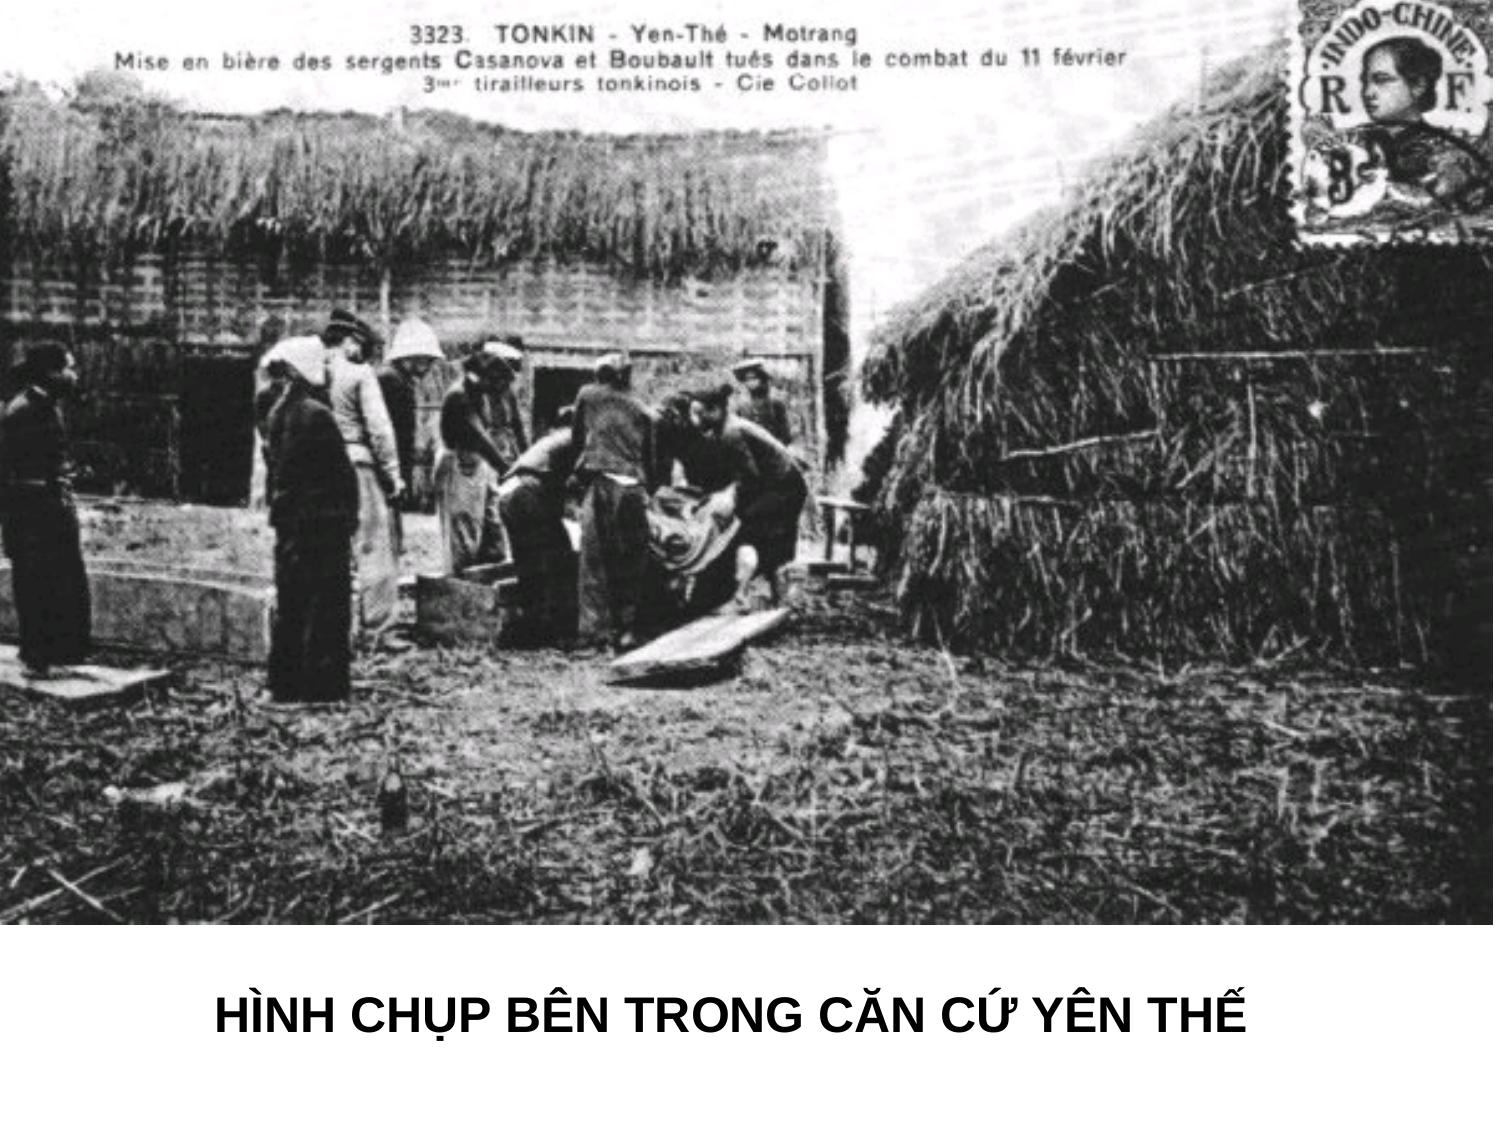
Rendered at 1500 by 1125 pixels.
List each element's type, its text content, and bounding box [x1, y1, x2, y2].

text_box HÌNH CHỤP BÊN TRONG CĂN CỨ YÊN THẾ [0, 974, 1463, 1050]
picture [0, 0, 1493, 926]
